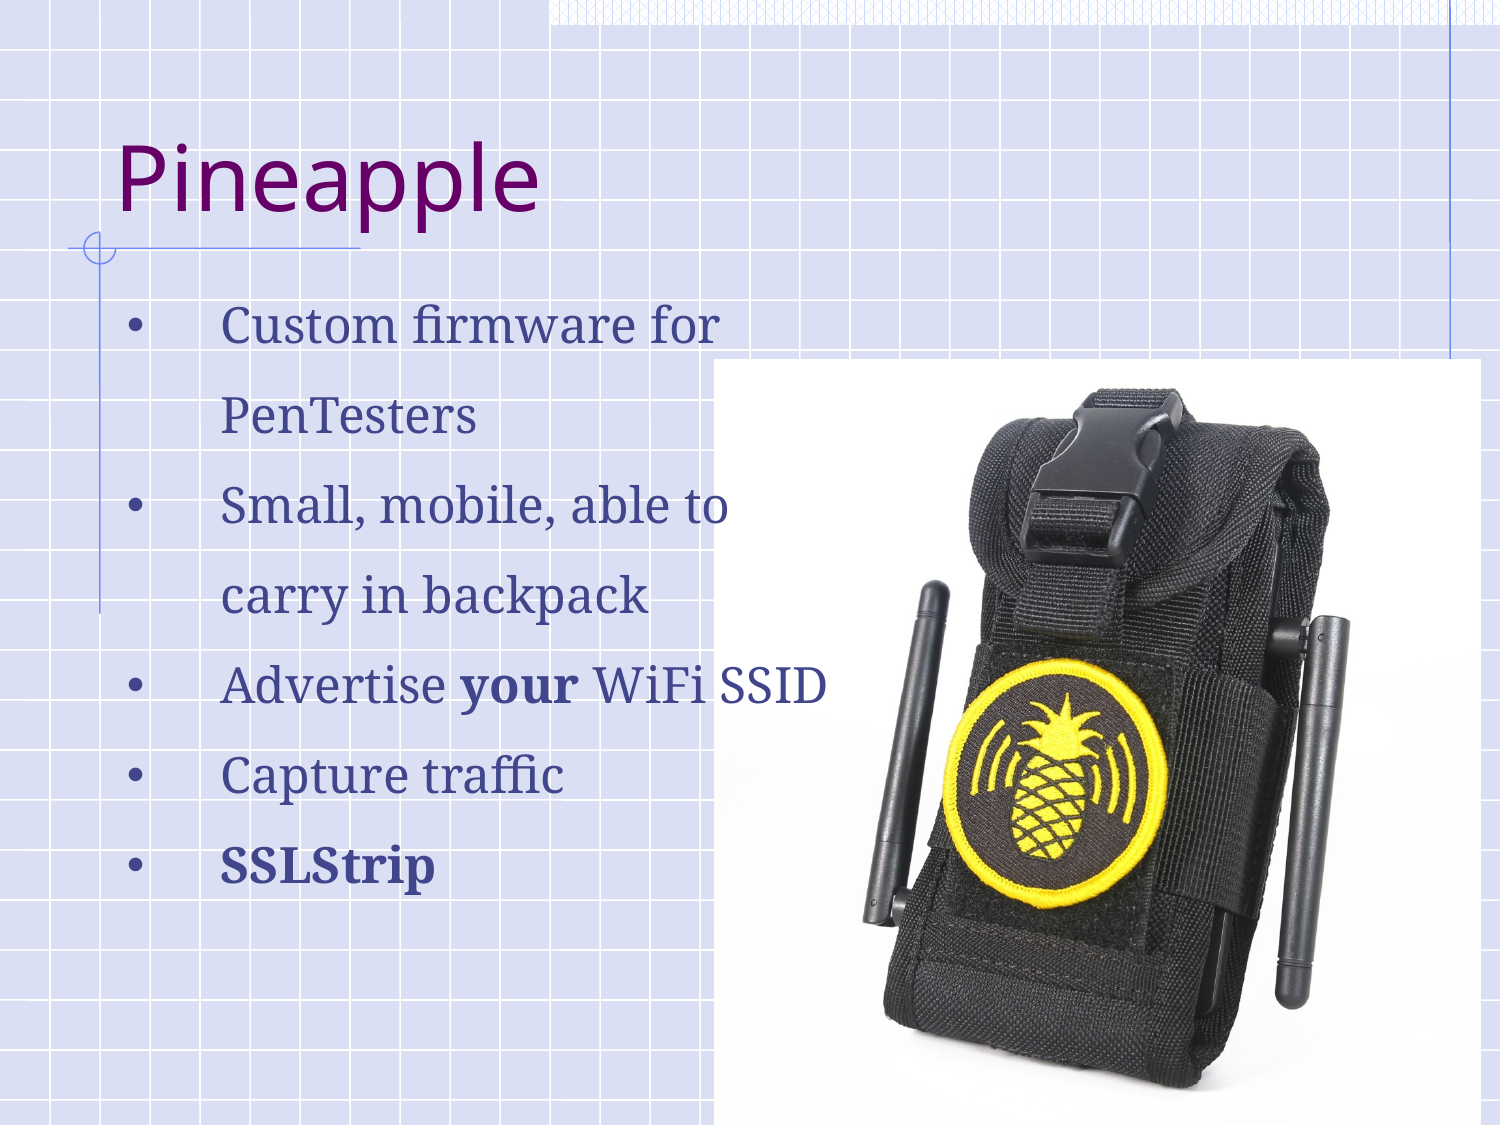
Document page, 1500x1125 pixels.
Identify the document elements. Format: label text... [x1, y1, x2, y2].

picture [714, 358, 1481, 1125]
title Pineapple [99, 50, 1375, 238]
text_box Custom firmware for PenTesters Small, mobile, able to carry in backpack Advertise your WiFi SSID Capture traffic SSLStrip [112, 256, 863, 902]
